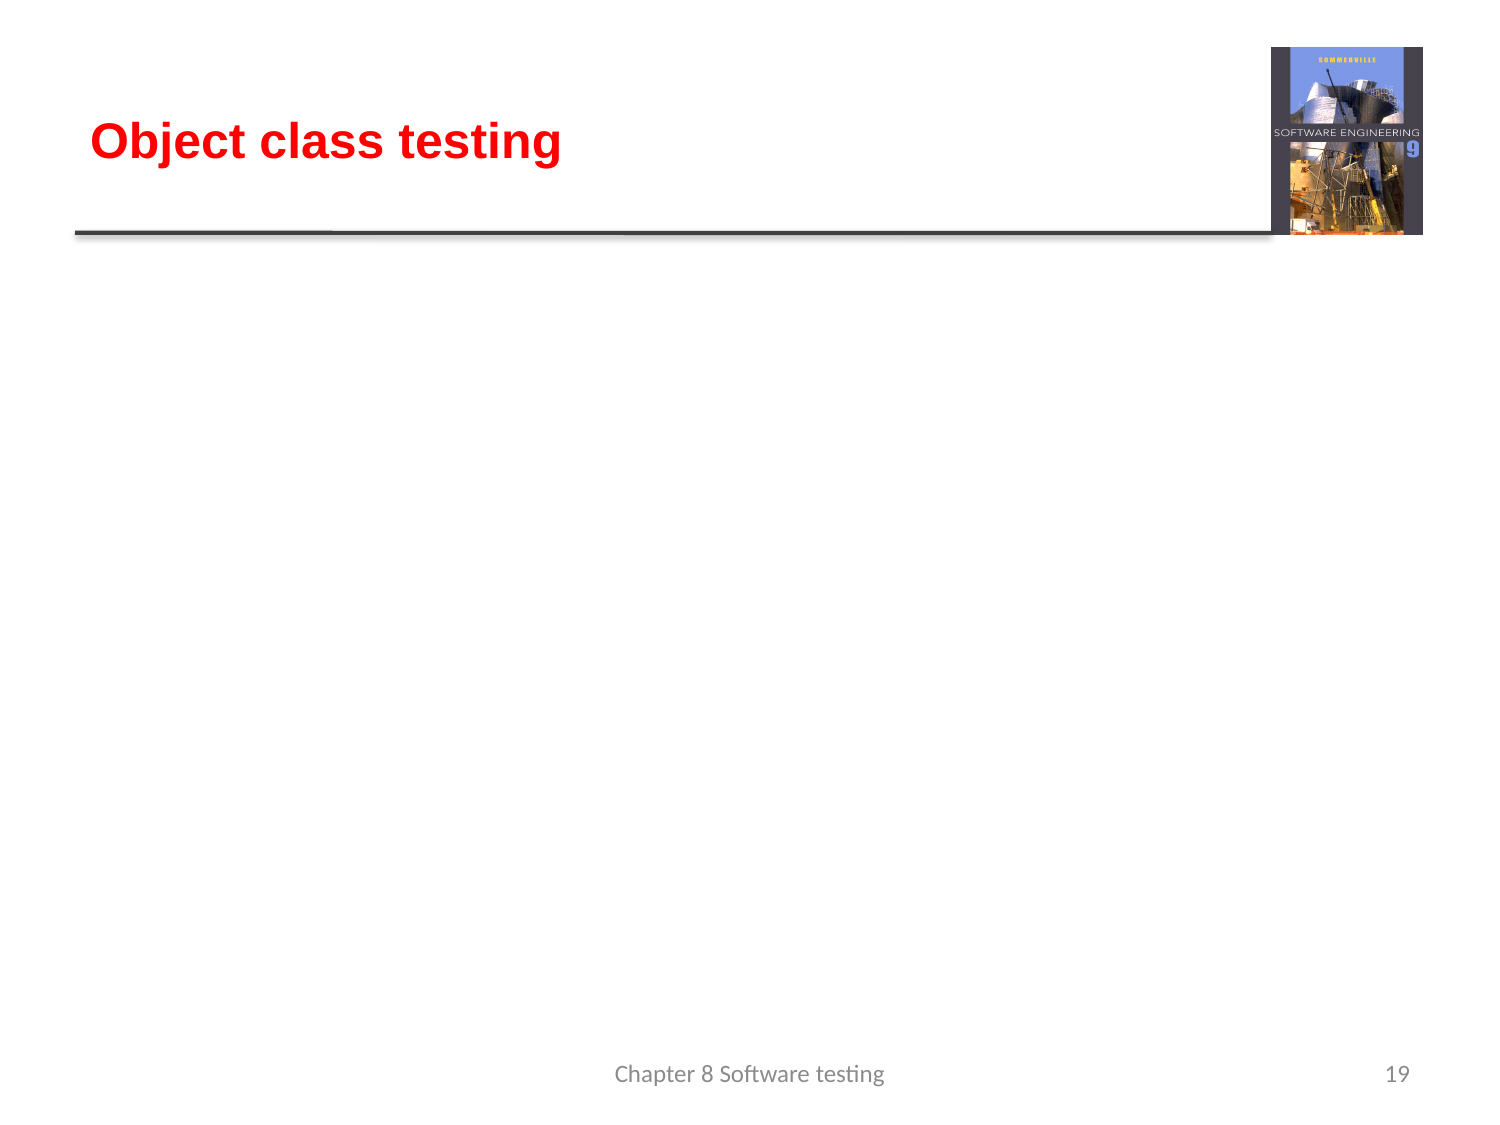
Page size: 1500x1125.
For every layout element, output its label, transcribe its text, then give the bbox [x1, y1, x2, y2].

footer Chapter 8 Software testing [512, 1042, 988, 1103]
title Object class testing [74, 44, 1272, 233]
slide_number 19 [1074, 1042, 1425, 1103]
picture [1272, 47, 1423, 235]
